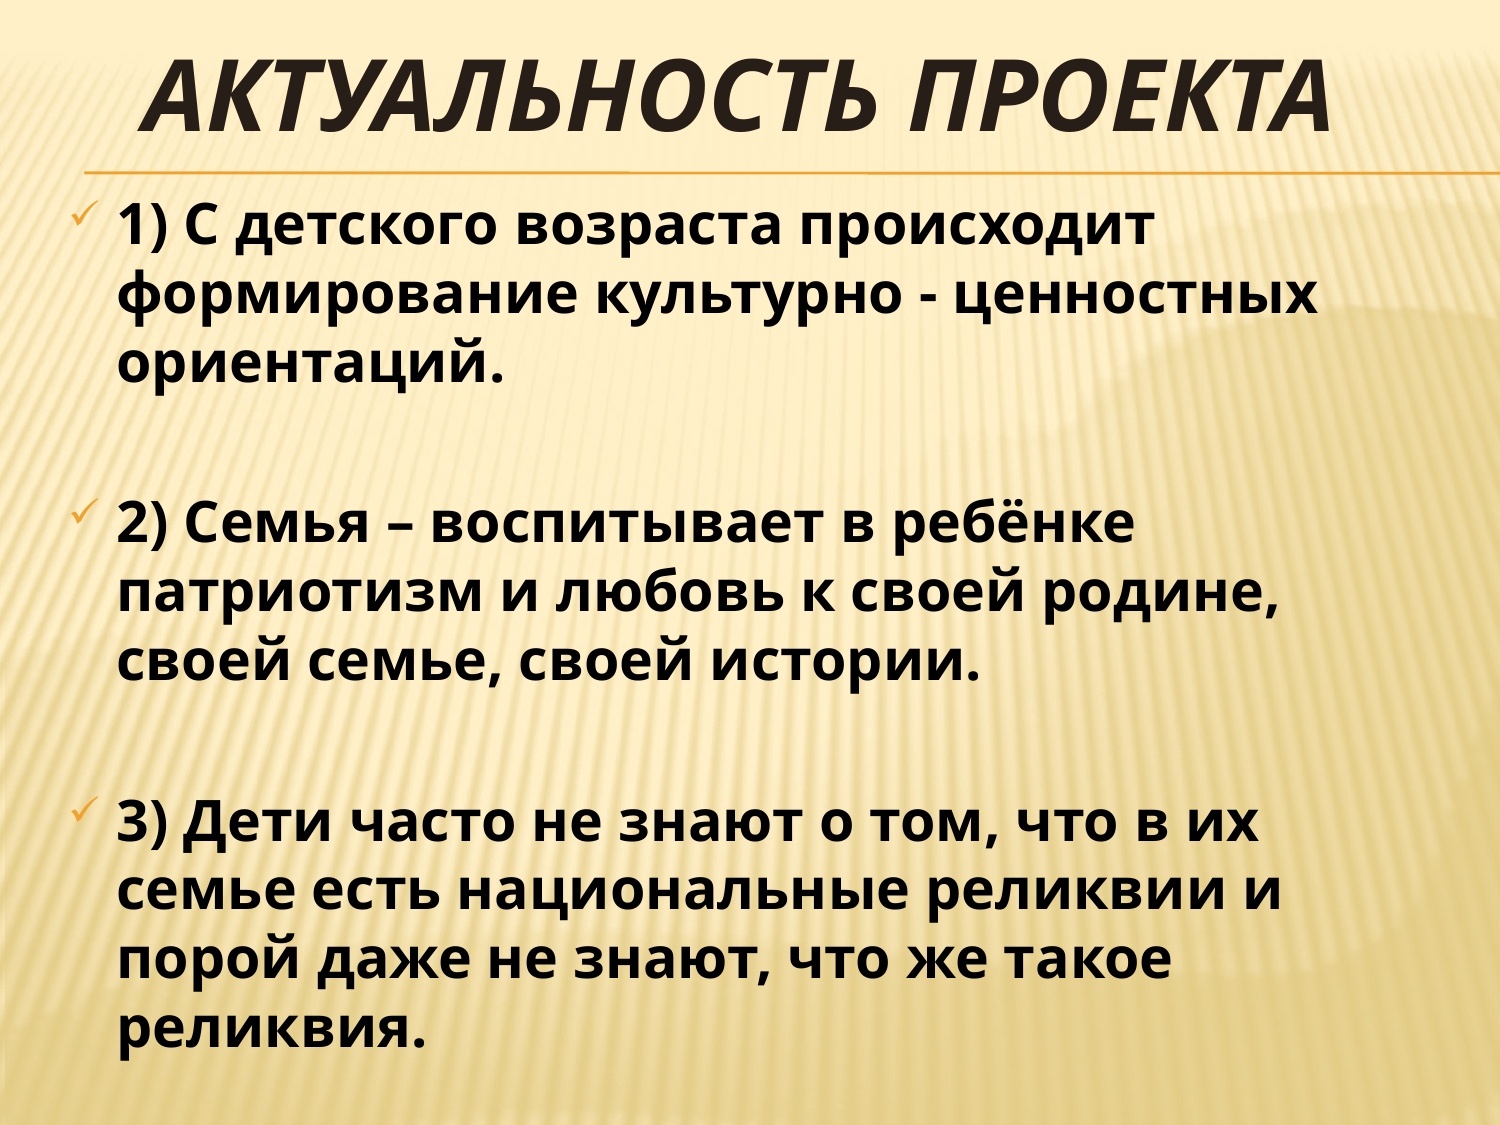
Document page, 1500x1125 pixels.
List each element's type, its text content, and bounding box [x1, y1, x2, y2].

list 1) С детского возраста происходит формирование культурно - ценностных ориентаций. 2) Семья – воспитывает в ребёнке патриотизм и любовь к своей родине, своей семье, своей истории. 3) Дети часто не знают о том, что в их семье есть национальные реликвии и порой даже не знают, что же такое реликвия. [53, 191, 1459, 1070]
text_box Актуальность проекта [21, 3, 1459, 191]
